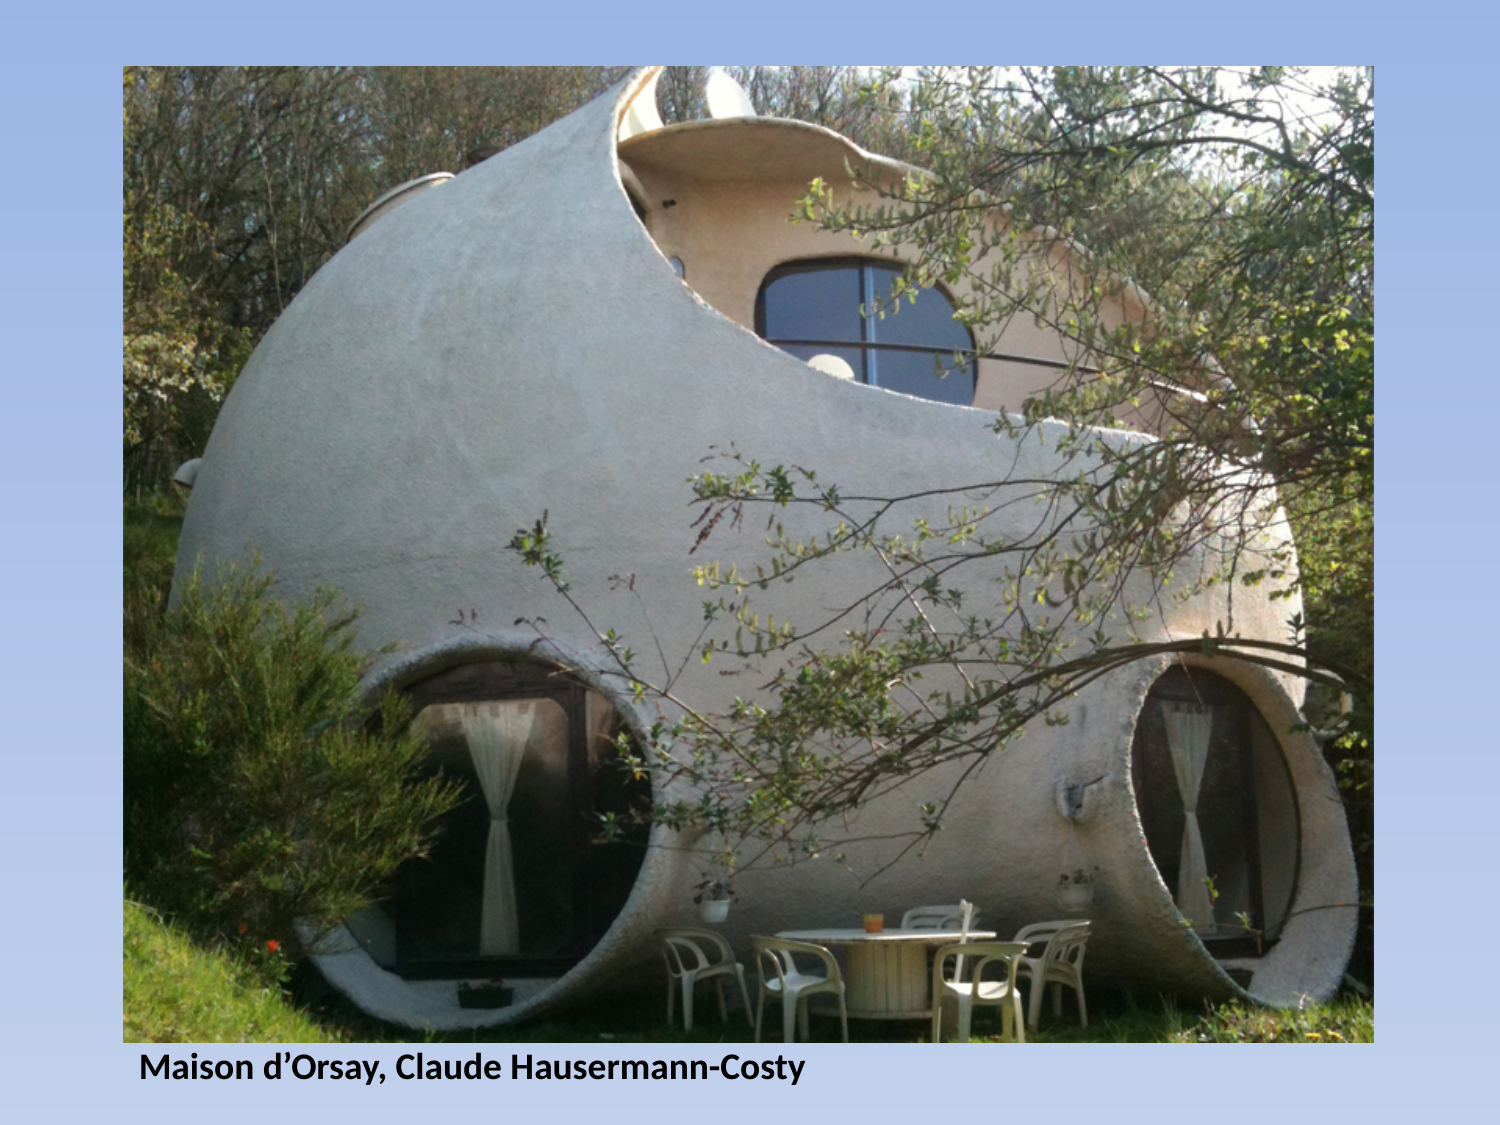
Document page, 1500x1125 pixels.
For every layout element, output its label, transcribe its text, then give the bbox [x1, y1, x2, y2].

picture [123, 66, 1374, 1043]
text_box Maison d’Orsay, Claude Hausermann-Costy [123, 1051, 833, 1095]
